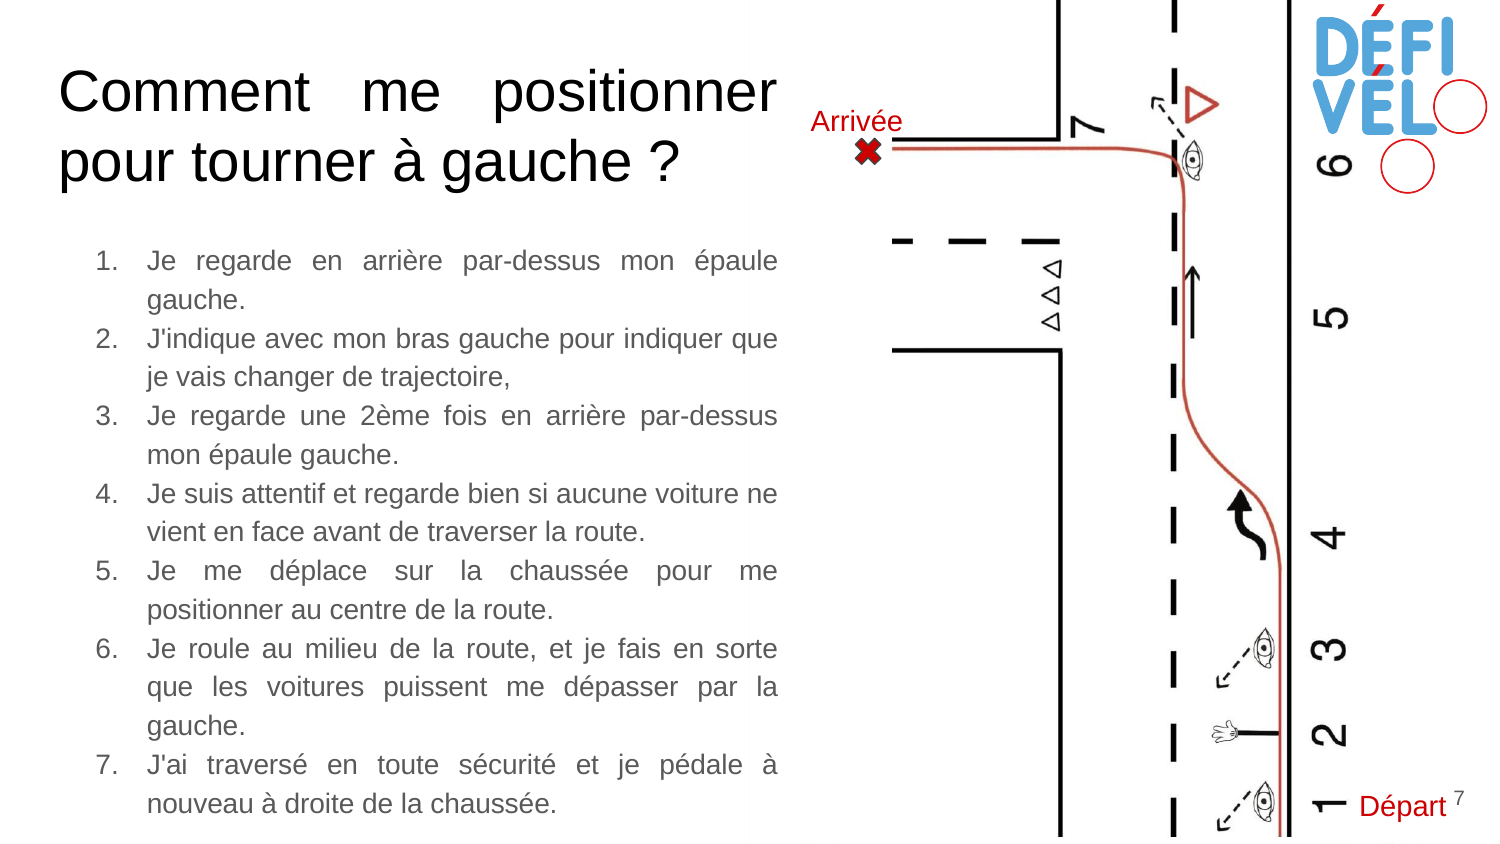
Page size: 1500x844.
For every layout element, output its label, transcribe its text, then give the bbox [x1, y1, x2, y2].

text_box Je regarde en arrière par-dessus mon épaule gauche. J'indique avec mon bras gauche pour indiquer que je vais changer de trajectoire, Je regarde une 2ème fois en arrière par-dessus mon épaule gauche. Je suis attentif et regarde bien si aucune voiture ne vient en face avant de traverser la route. Je me déplace sur la chaussée pour me positionner au centre de la route. Je roule au milieu de la route, et je fais en sorte que les voitures puissent me dépasser par la gauche. J'ai traversé en toute sécurité et je pédale à nouveau à droite de la chaussée. [57, 222, 744, 824]
text_box Comment me positionner pour tourner à gauche ? [43, 29, 744, 208]
picture [749, 0, 1500, 844]
